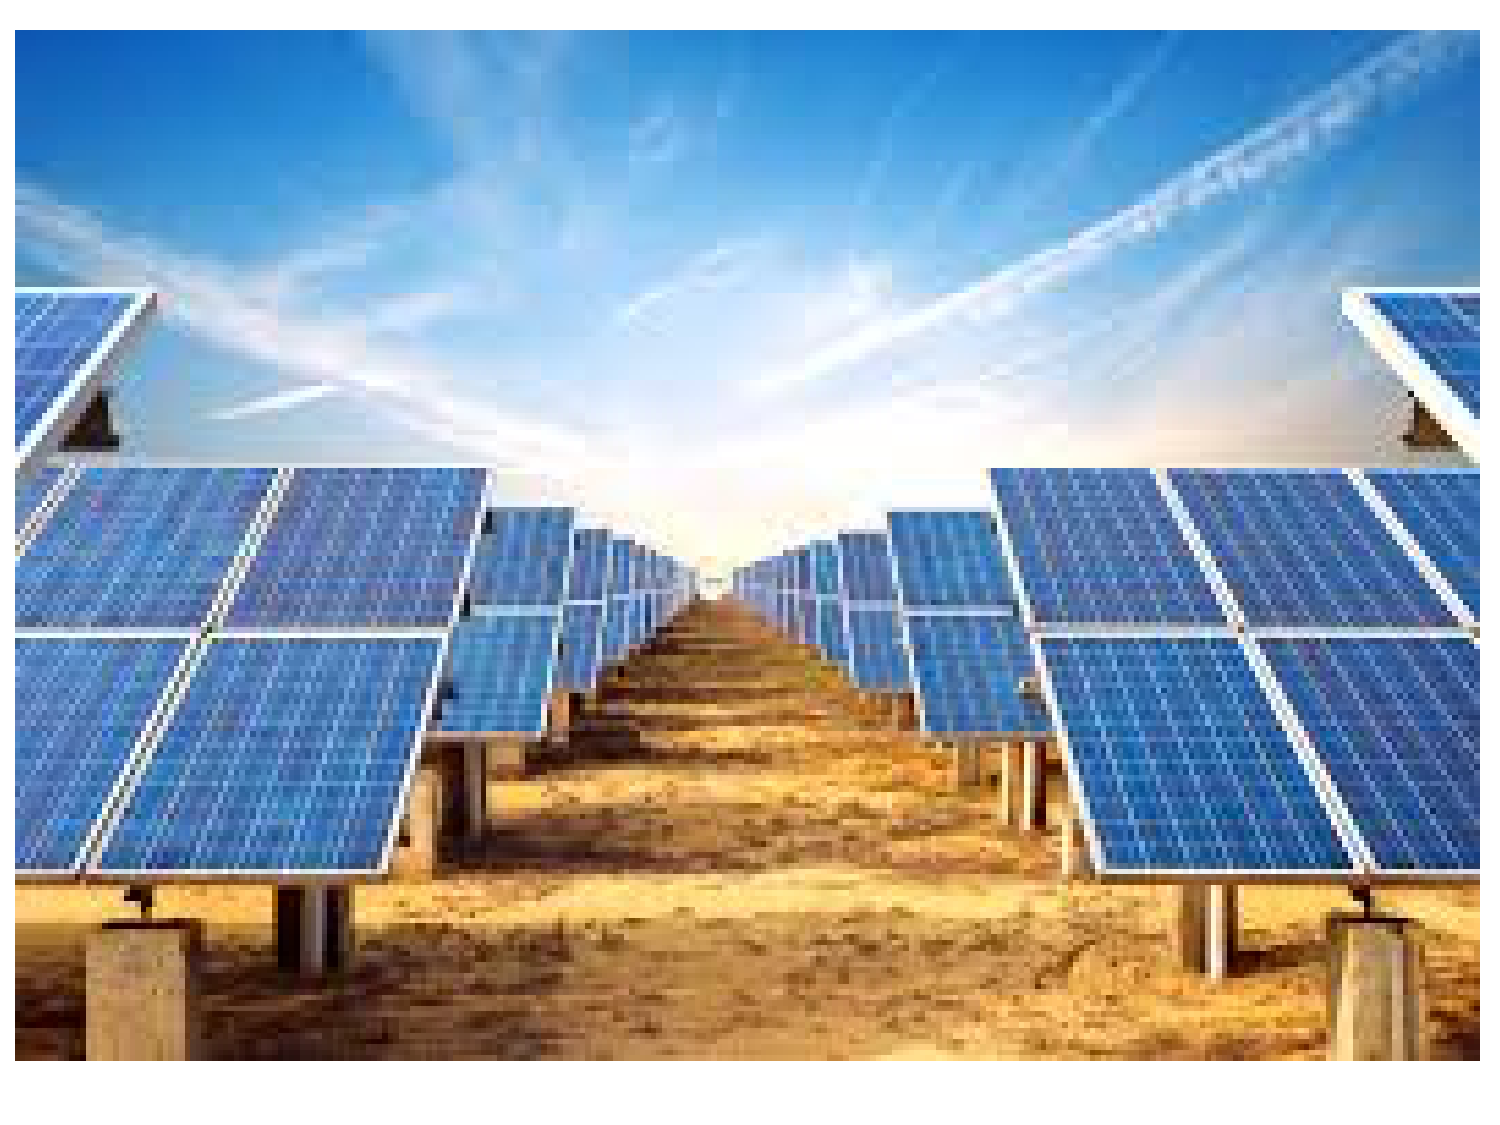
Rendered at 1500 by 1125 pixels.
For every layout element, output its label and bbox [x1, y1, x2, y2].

picture [15, 30, 1480, 1062]
